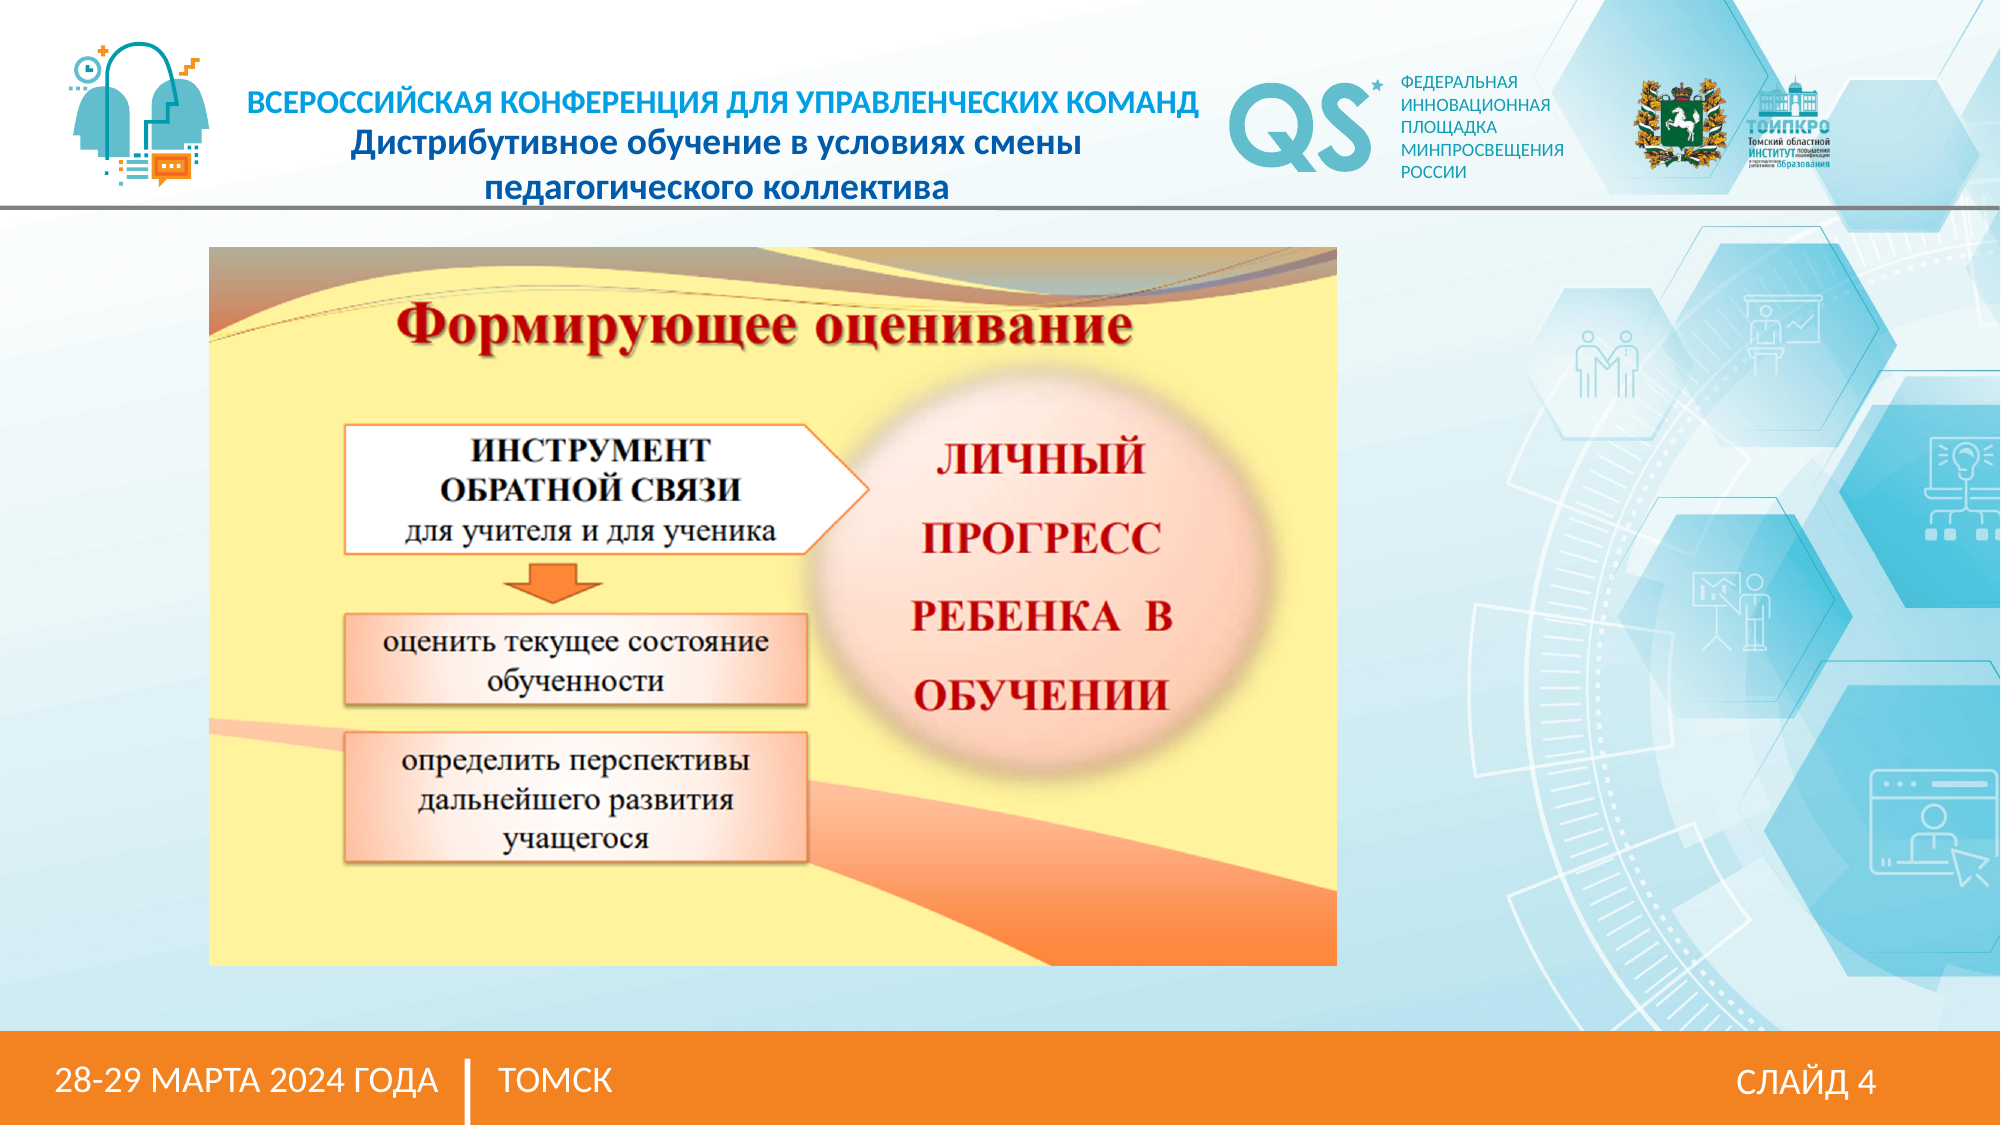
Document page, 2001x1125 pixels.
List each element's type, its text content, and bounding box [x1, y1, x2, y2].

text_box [69, 41, 210, 188]
text_box СЛАЙД 4 [1607, 1056, 1877, 1125]
text_box ВСЕРОССИЙСКАЯ КОНФЕРЕНЦИЯ ДЛЯ УПРАВЛЕНЧЕСКИХ КОМАНД [246, 67, 1216, 121]
text_box 28-29 МАРТА 2024 ГОДА ТОМСК [54, 1055, 836, 1101]
text_box ФЕДЕРАЛЬНАЯ ИННОВАЦИОННАЯ ПЛОЩАДКА МИНПРОСВЕЩЕНИЯ РОССИИ [1400, 70, 1639, 183]
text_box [1229, 79, 1384, 172]
text_box [0, 1030, 2000, 1125]
picture [0, 0, 2001, 1125]
text_box [464, 1058, 471, 1125]
text_box Дистрибутивное обучение в условиях смены педагогического коллектива [231, 116, 1203, 205]
